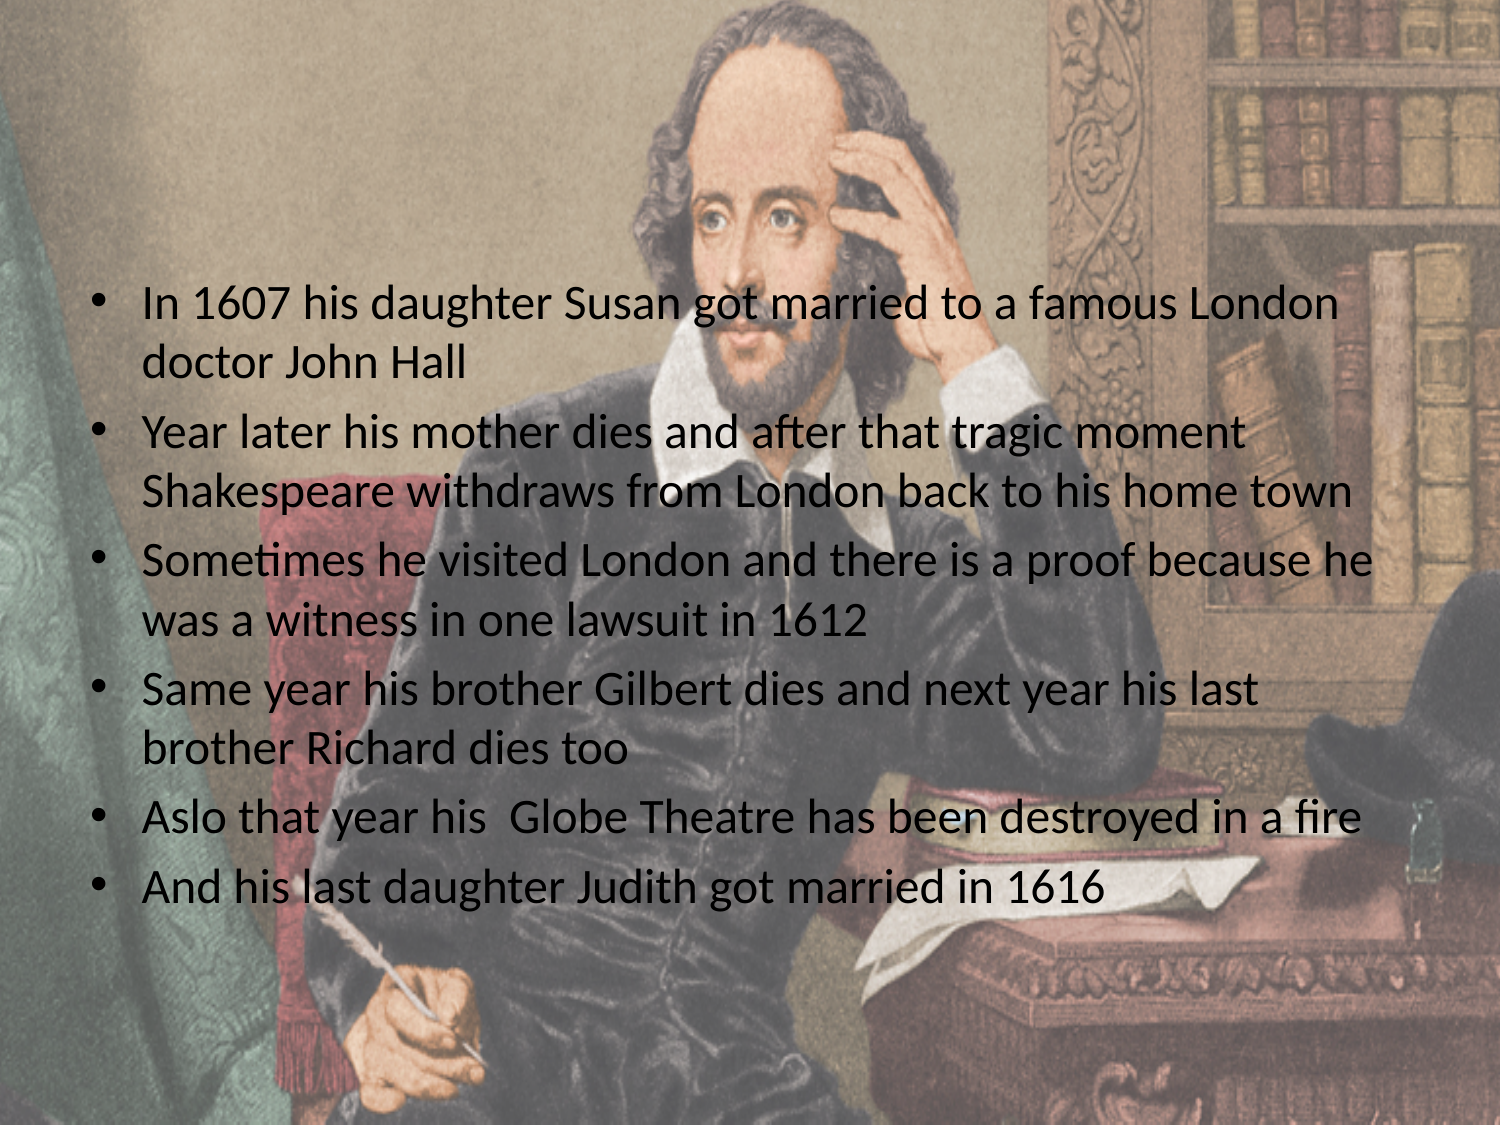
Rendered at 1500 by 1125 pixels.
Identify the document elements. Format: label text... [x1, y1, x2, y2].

list In 1607 his daughter Susan got married to a famous London doctor John Hall Year later his mother dies and after that tragic moment Shakespeare withdraws from London back to his home town Sometimes he visited London and there is a proof because he was a witness in one lawsuit in 1612 Same year his brother Gilbert dies and next year his last brother Richard dies too Aslo that year his Globe Theatre has been destroyed in a fire And his last daughter Judith got married in 1616 [75, 262, 1425, 1005]
